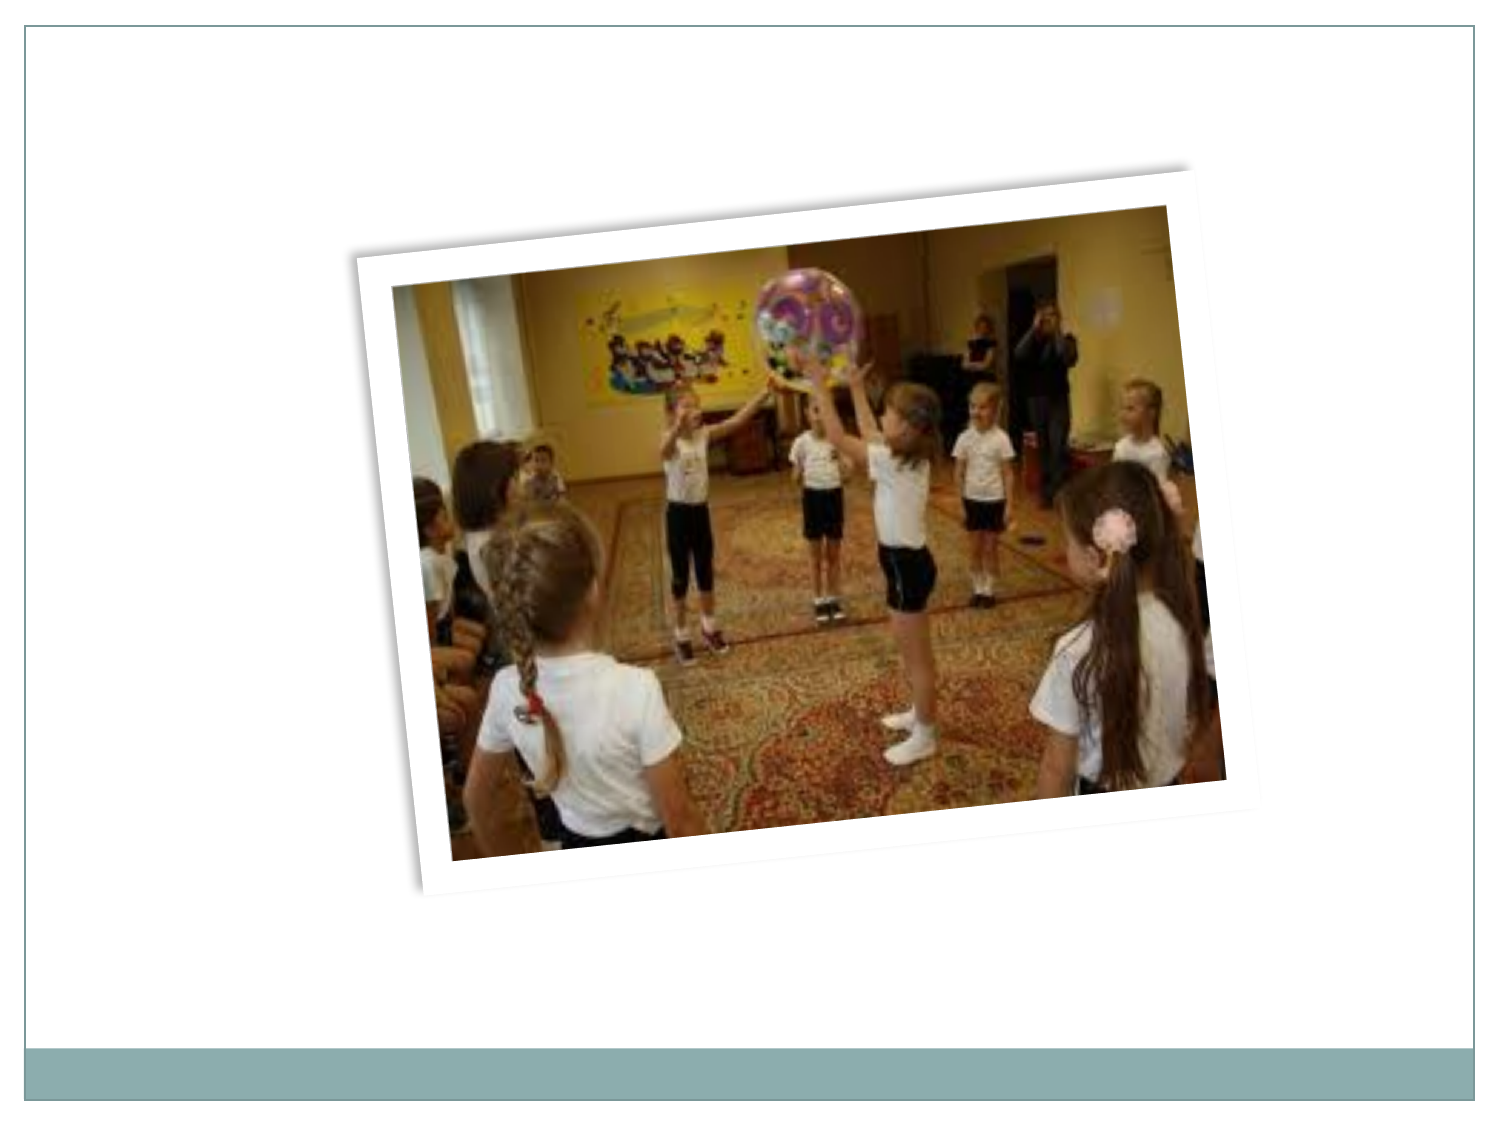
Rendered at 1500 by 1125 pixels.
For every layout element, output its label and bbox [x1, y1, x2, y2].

picture [393, 206, 1226, 861]
